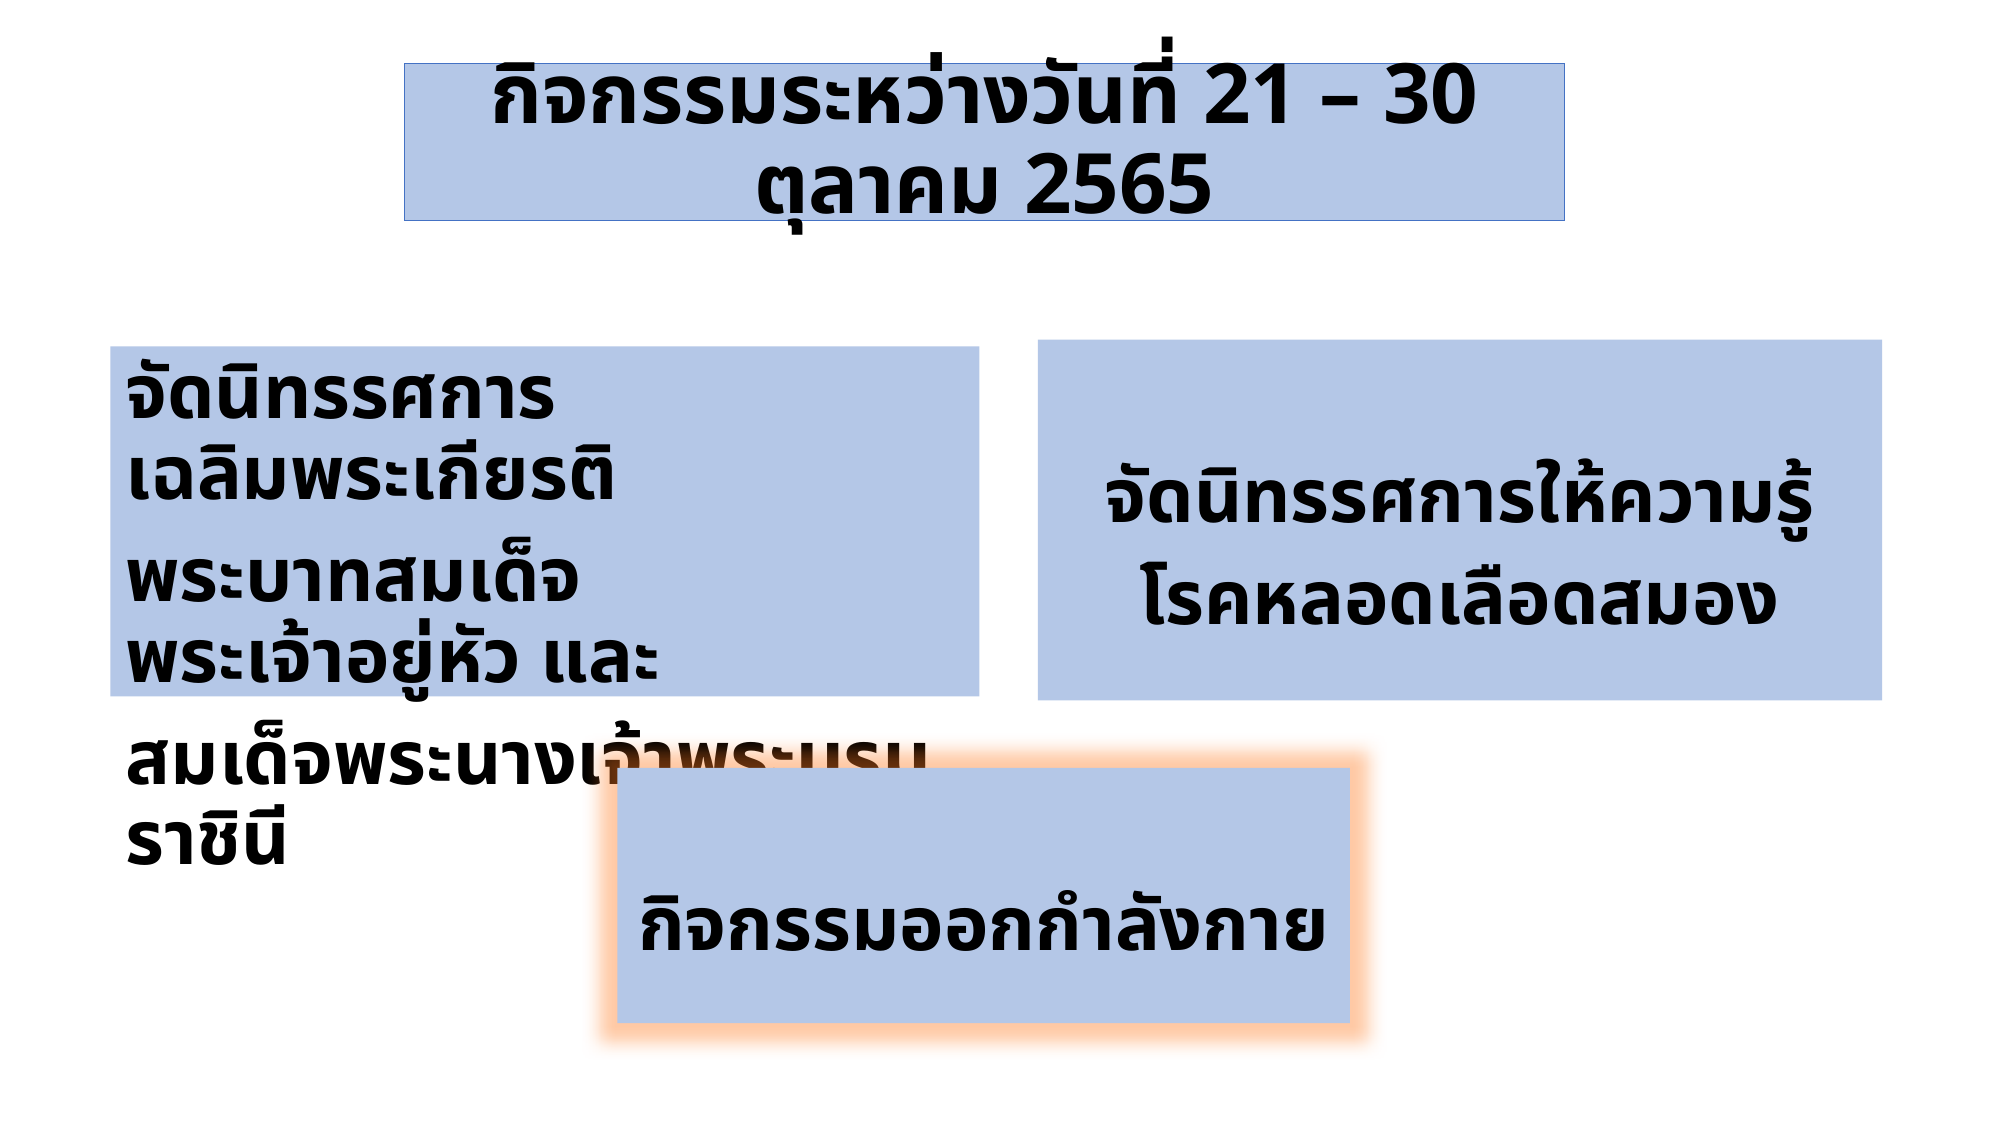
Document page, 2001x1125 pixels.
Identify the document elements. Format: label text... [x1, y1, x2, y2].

title กิจกรรมระหว่างวันที่ 21 – 30 ตุลาคม 2565 [404, 63, 1565, 221]
list จัดนิทรรศการเฉลิมพระเกียรติ พระบาทสมเด็จพระเจ้าอยู่หัว และ สมเด็จพระนางเจ้าพระบรมราชินี [110, 346, 980, 697]
list จัดนิทรรศการให้ความรู้ โรคหลอดเลือดสมอง [1037, 339, 1883, 701]
text_box กิจกรรมออกกำลังกาย [617, 767, 1350, 1024]
